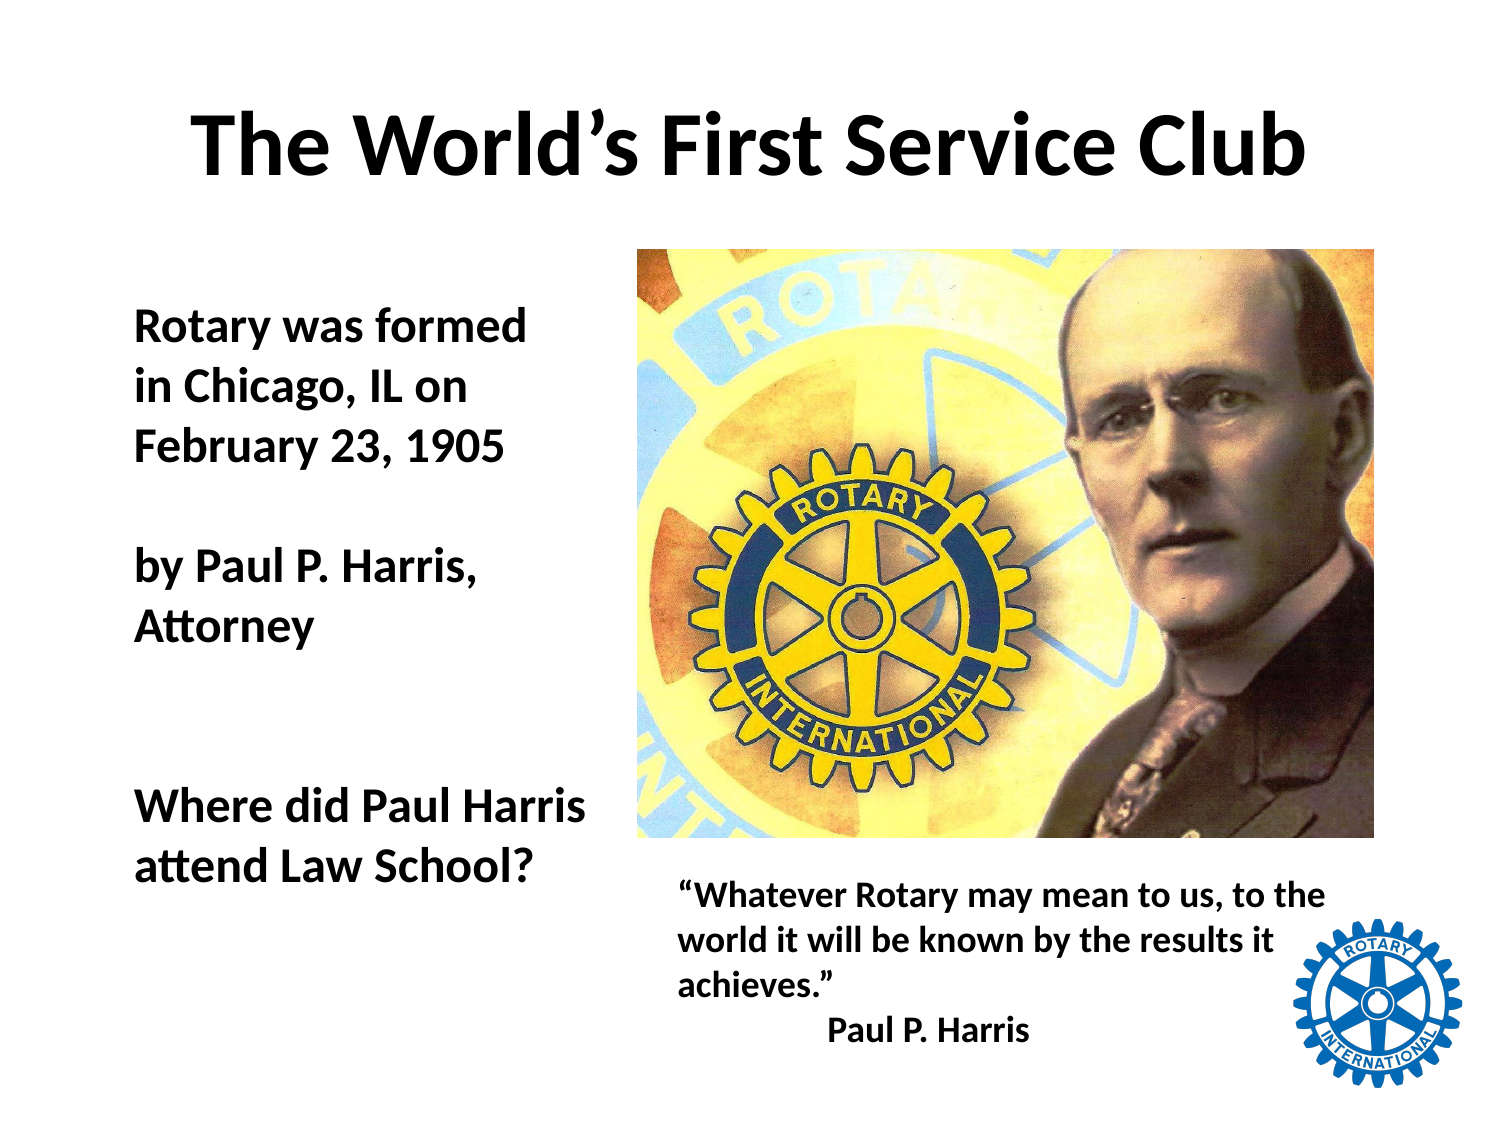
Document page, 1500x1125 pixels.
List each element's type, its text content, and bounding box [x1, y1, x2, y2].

title The World’s First Service Club [75, 45, 1425, 233]
picture [637, 249, 1374, 838]
text_box Rotary was formed in Chicago, IL on February 23, 1905 by Paul P. Harris, Attorney Where did Paul Harris attend Law School? [62, 224, 613, 1025]
text_box “Whatever Rotary may mean to us, to the world it will be known by the results it achieves.” Paul P. Harris [662, 862, 1413, 1059]
picture [1290, 915, 1466, 1091]
